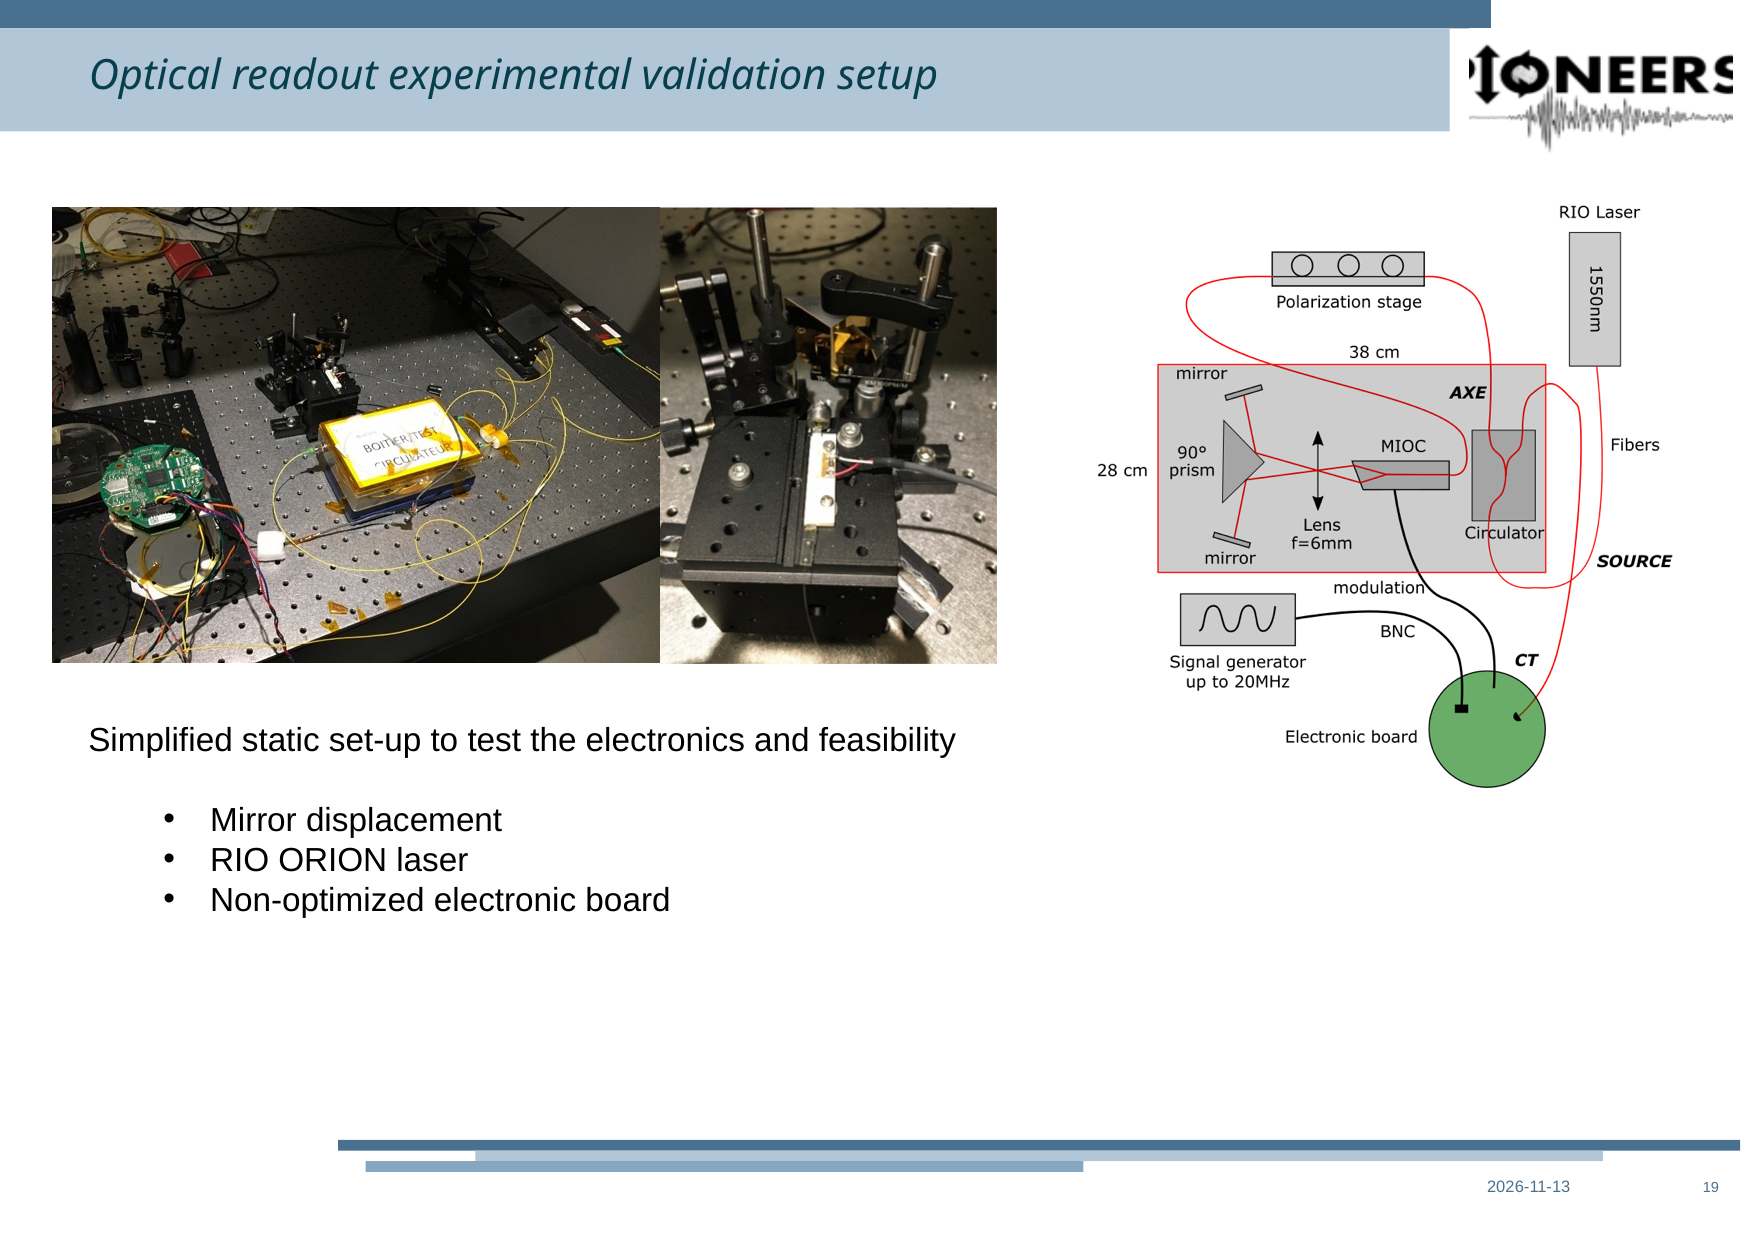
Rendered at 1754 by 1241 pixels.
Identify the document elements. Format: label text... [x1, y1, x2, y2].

title Optical readout experimental validation setup [73, 39, 1480, 107]
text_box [51, 207, 997, 664]
picture [1469, 28, 1733, 154]
slide_number 19 [1597, 1171, 1734, 1201]
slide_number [1384, 1171, 1586, 1201]
picture [1094, 180, 1685, 794]
